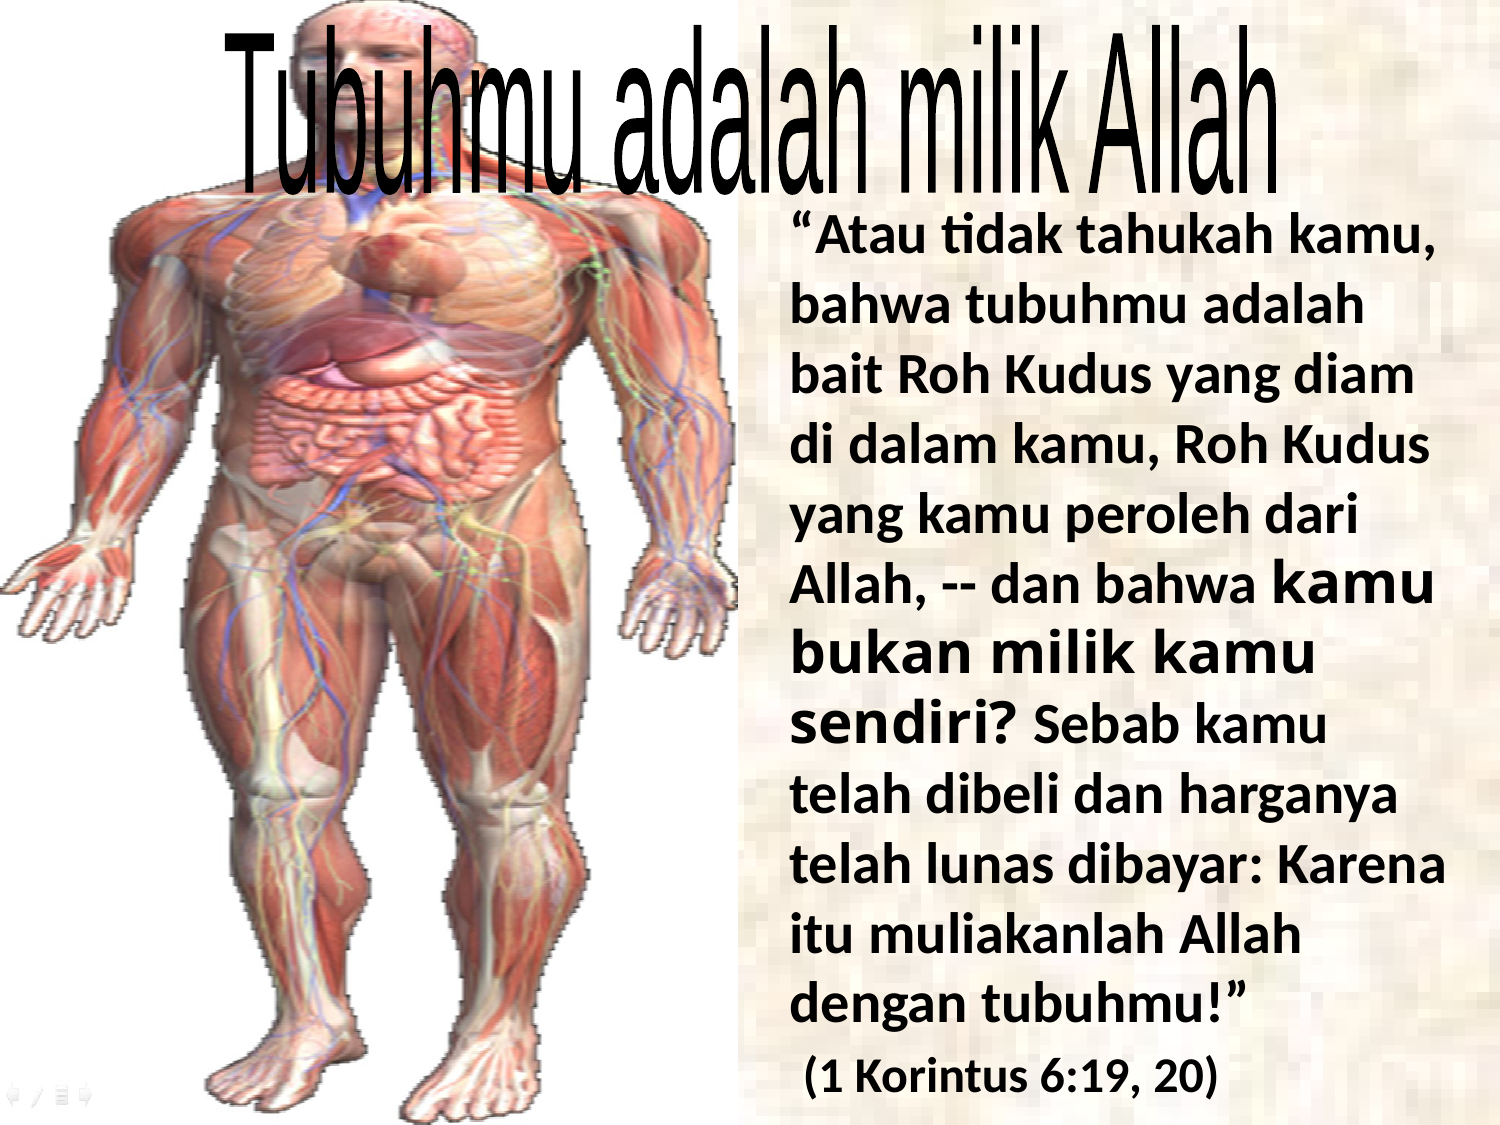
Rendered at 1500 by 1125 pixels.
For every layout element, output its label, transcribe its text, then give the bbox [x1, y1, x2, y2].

picture [0, 0, 1500, 1125]
text_box “Atau tidak tahukah kamu, bahwa tubuhmu adalah bait Roh Kudus yang diam di dalam kamu, Roh Kudus yang kamu peroleh dari Allah, -- dan bahwa kamu bukan milik kamu sendiri? Sebab kamu telah dibeli dan harganya telah lunas dibayar: Karena itu muliakanlah Allah dengan tubuhmu!” (1 Korintus 6:19, 20) [774, 187, 1463, 1112]
